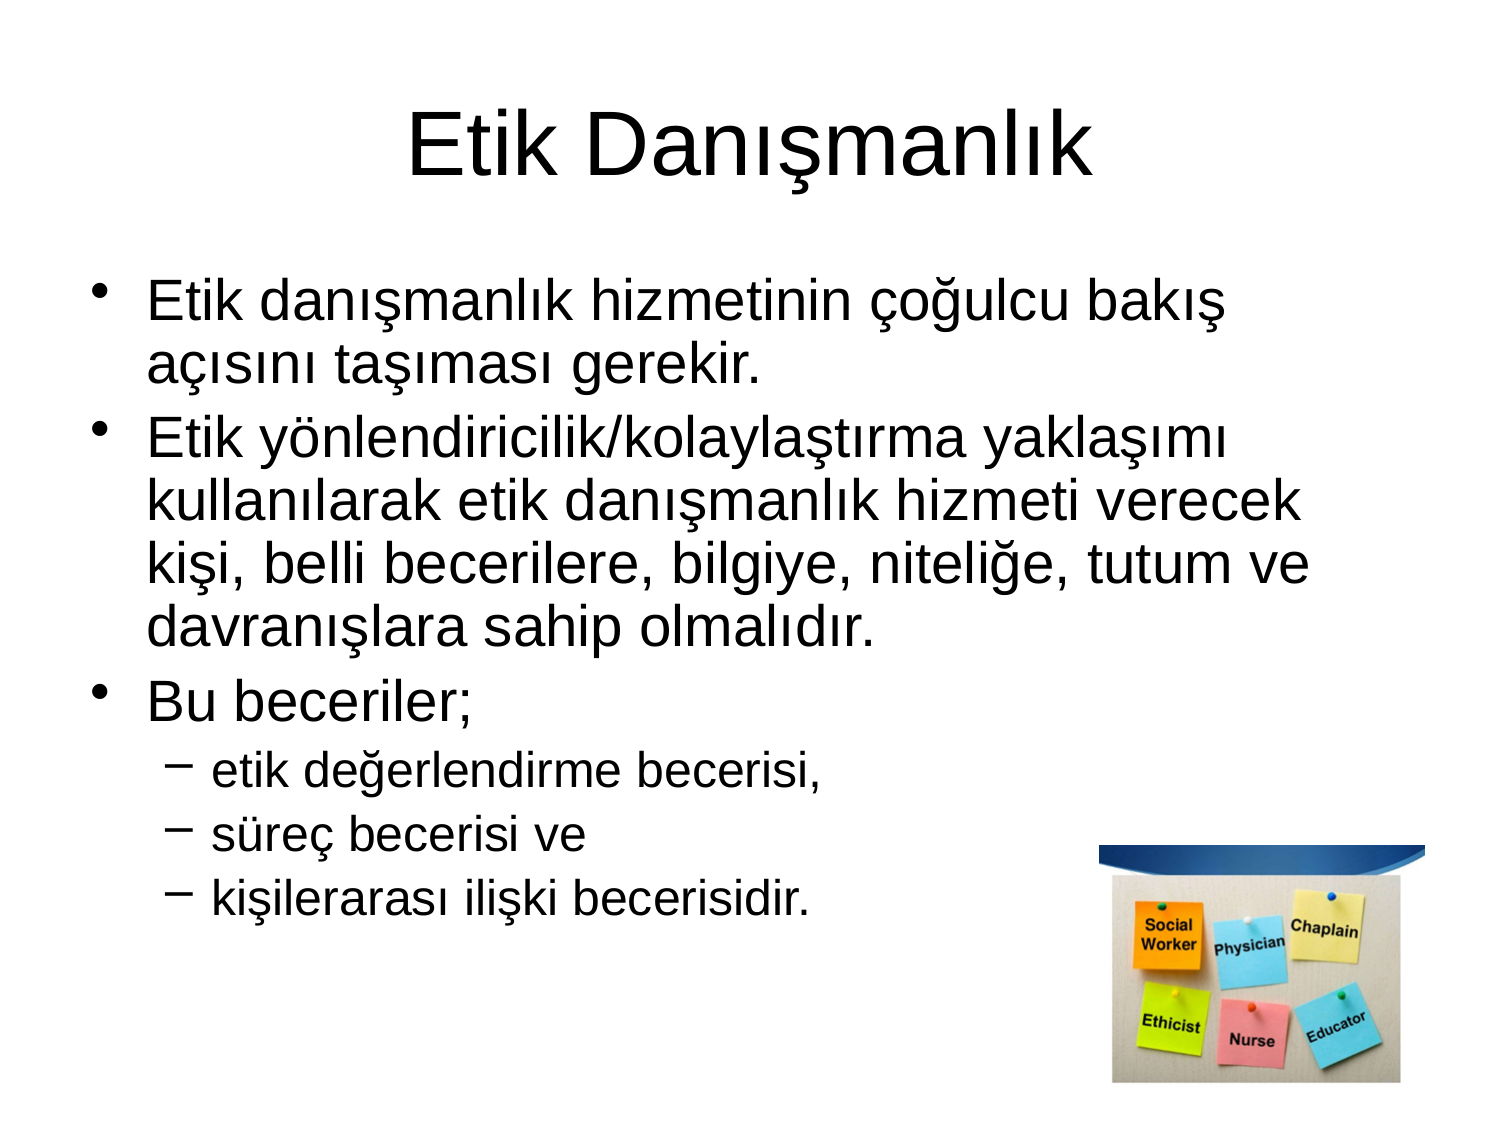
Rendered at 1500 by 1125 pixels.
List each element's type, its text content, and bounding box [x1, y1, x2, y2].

list Etik danışmanlık hizmetinin çoğulcu bakış açısını taşıması gerekir. Etik yönlendiricilik/kolaylaştırma yaklaşımı kullanılarak etik danışmanlık hizmeti verecek kişi, belli becerilere, bilgiye, niteliğe, tutum ve davranışlara sahip olmalıdır. Bu beceriler; etik değerlendirme becerisi, süreç becerisi ve kişilerarası ilişki becerisidir. [75, 262, 1425, 1005]
picture [1099, 845, 1426, 1091]
title Etik Danışmanlık [75, 45, 1425, 233]
